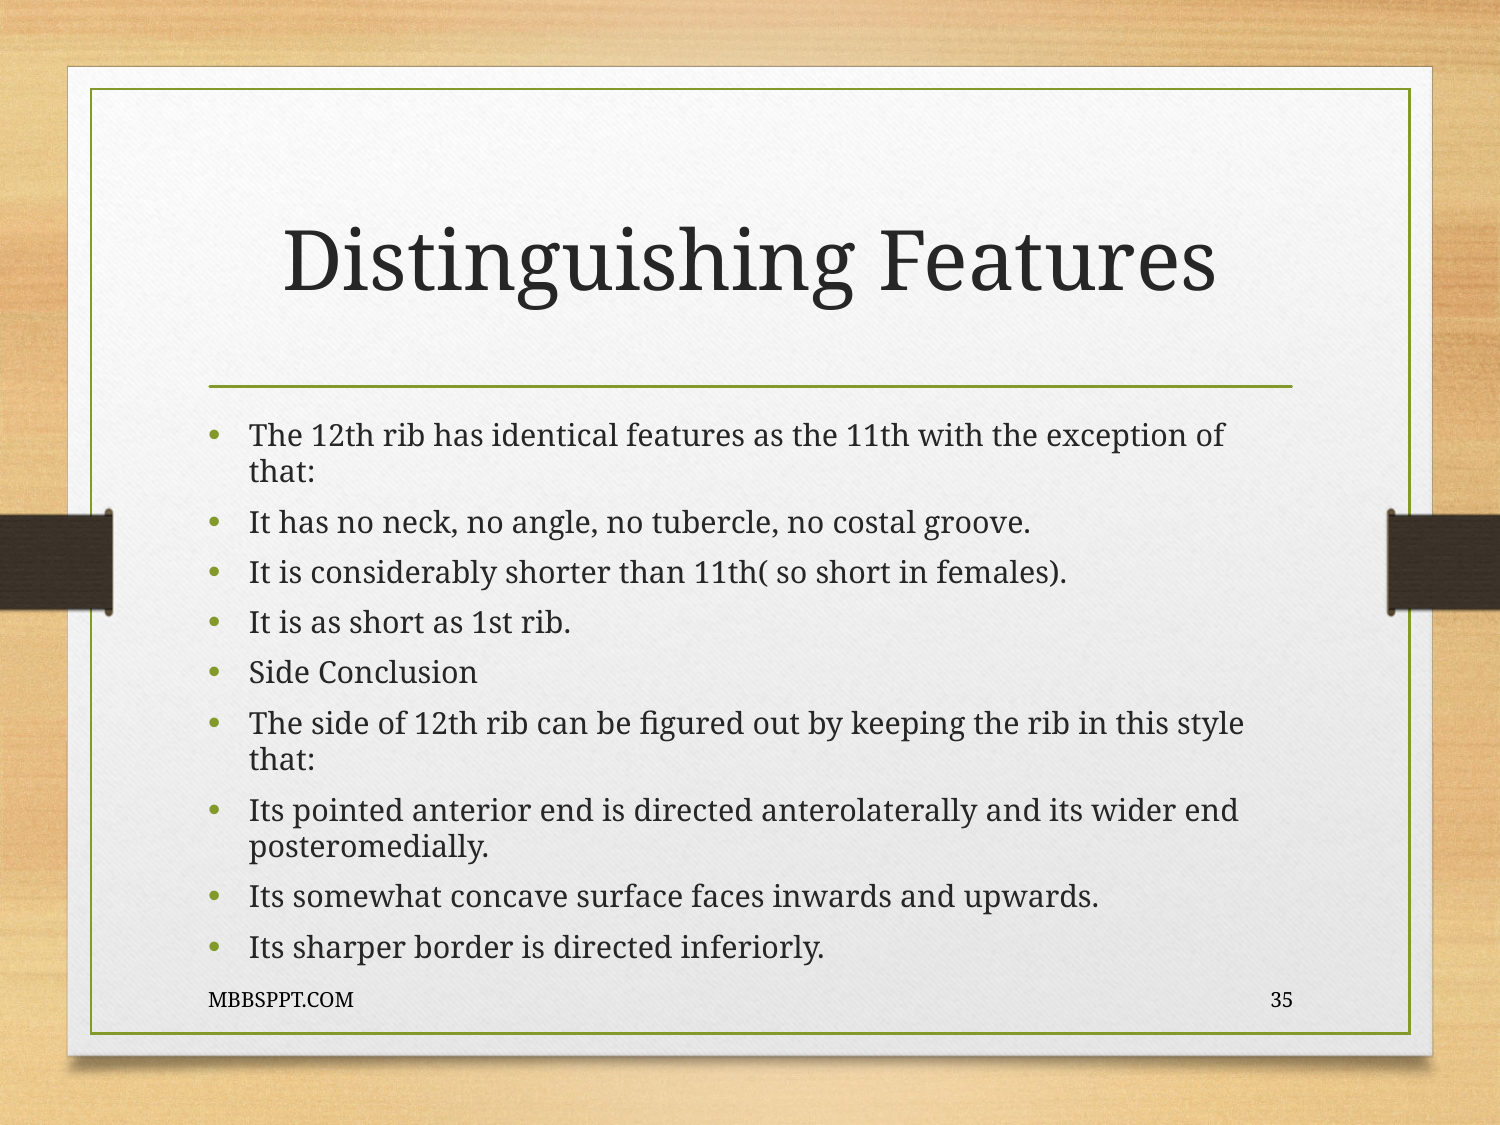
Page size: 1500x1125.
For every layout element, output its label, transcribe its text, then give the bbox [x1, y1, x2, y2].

slide_number 35 [1243, 977, 1309, 1024]
footer MBBSPPT.COM [193, 977, 1031, 1024]
title Distinguishing Features [193, 150, 1309, 365]
list The 12th rib has identical features as the 11th with the exception of that: It has no neck, no angle, no tubercle, no costal groove. It is considerably shorter than 11th( so short in females). It is as short as 1st rib. Side Conclusion The side of 12th rib can be figured out by keeping the rib in this style that: Its pointed anterior end is directed anterolaterally and its wider end posteromedially. Its somewhat concave surface faces inwards and upwards. Its sharper border is directed inferiorly. [193, 408, 1309, 974]
picture [0, 0, 1500, 1125]
